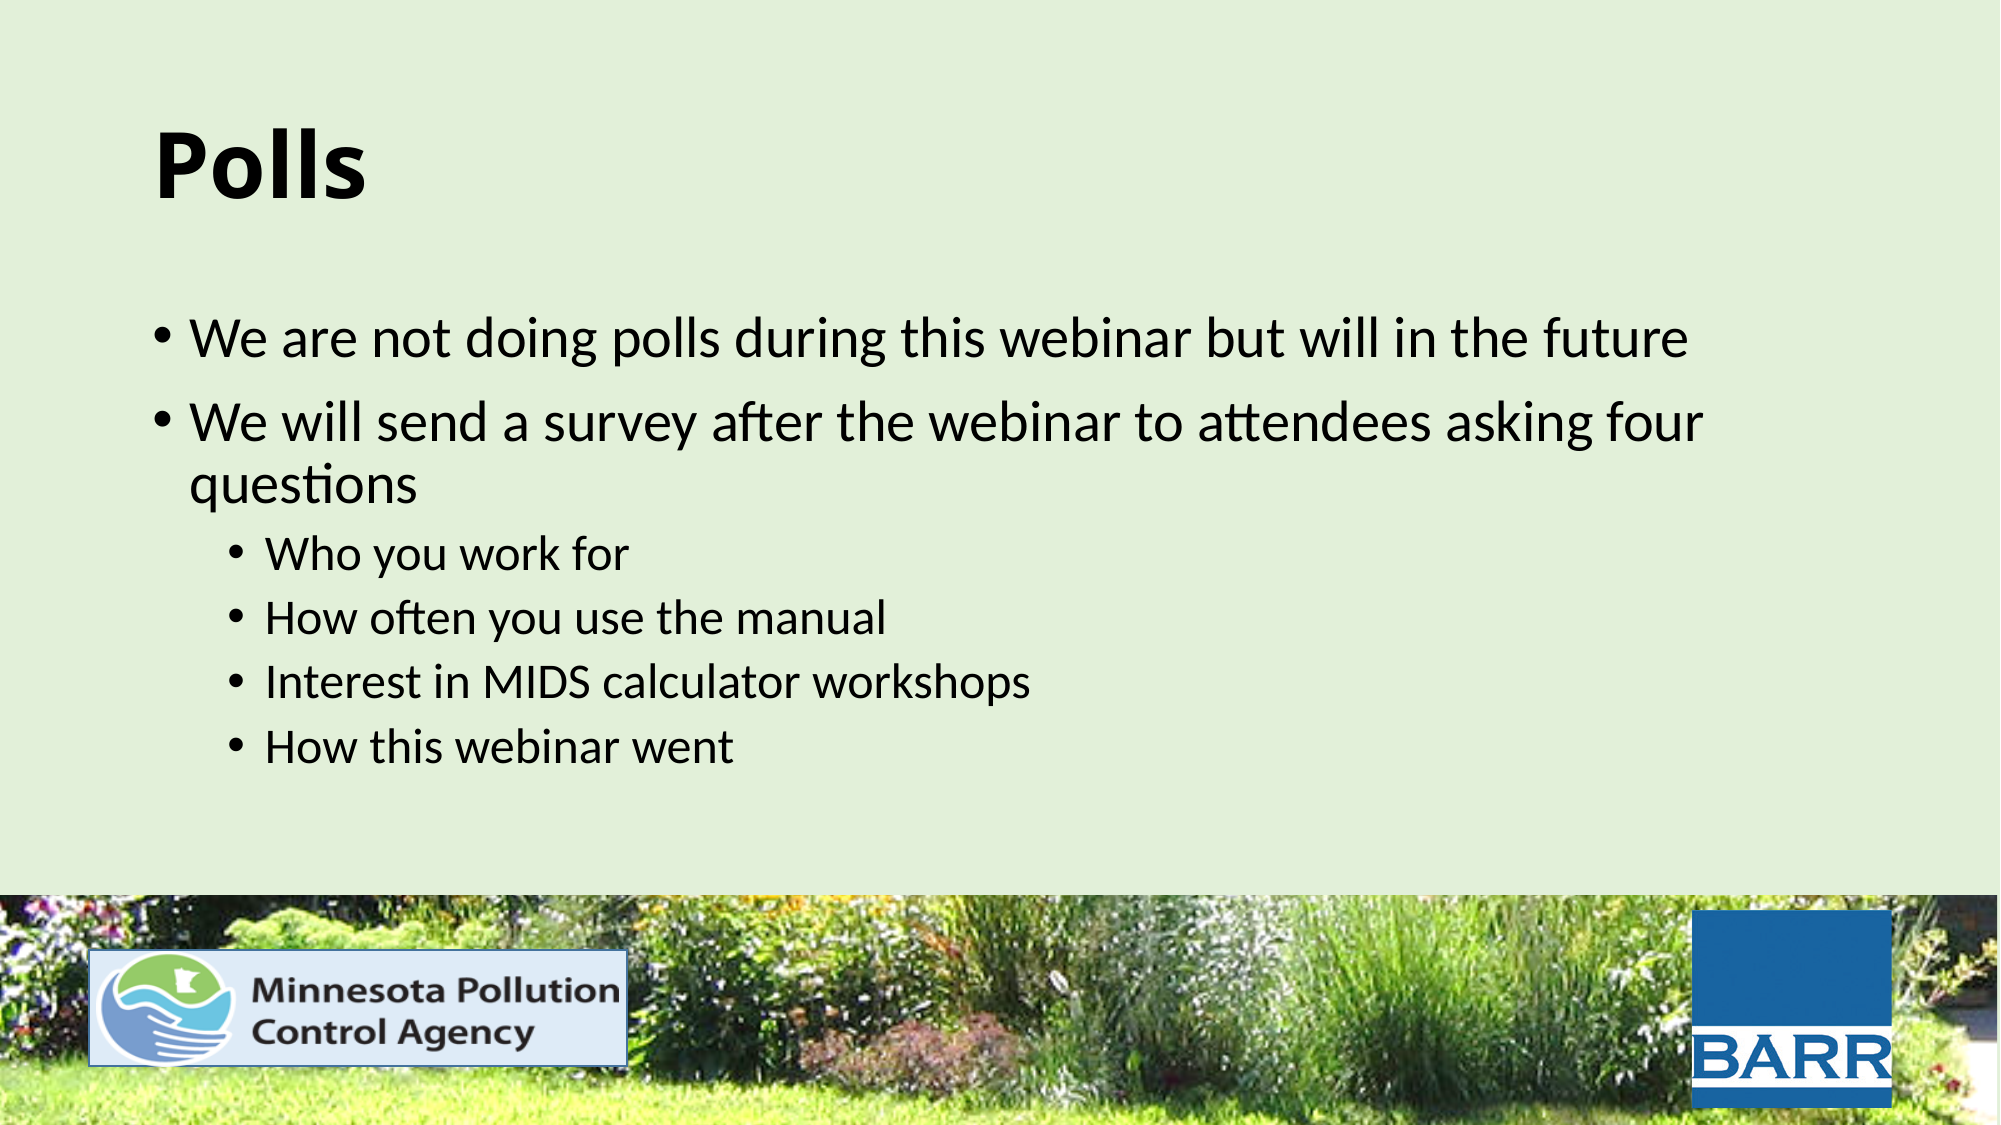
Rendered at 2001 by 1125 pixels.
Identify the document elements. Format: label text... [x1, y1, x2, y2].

picture [0, 895, 1998, 1125]
title Polls [137, 59, 1863, 278]
list We are not doing polls during this webinar but will in the future We will send a survey after the webinar to attendees asking four questions Who you work for How often you use the manual Interest in MIDS calculator workshops How this webinar went [137, 299, 1863, 895]
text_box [88, 949, 628, 1067]
